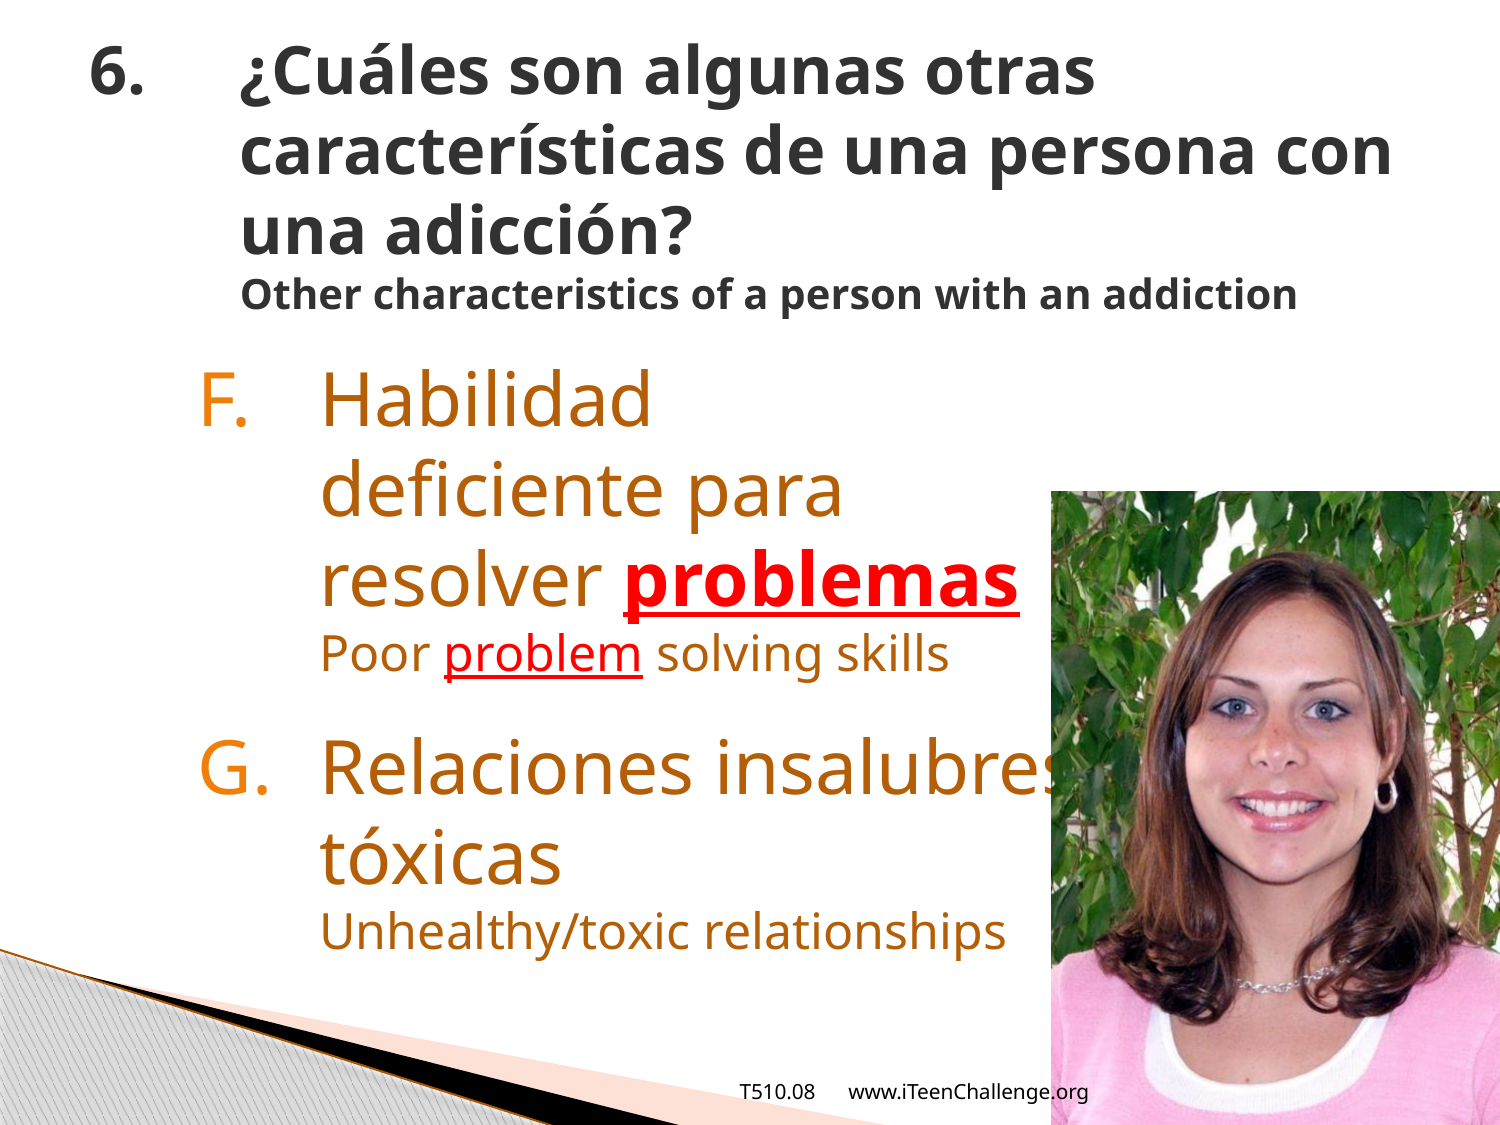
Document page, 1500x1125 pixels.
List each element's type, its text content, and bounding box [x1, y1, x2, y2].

title 6. ¿Cuáles son algunas otras características de una persona con una adicción? Other characteristics of a person with an addiction [75, 19, 1425, 327]
footer T510.08 www.iTeenChallenge.org [718, 1051, 1045, 1112]
list Habilidad deficiente para resolver problemas Poor problem solving skills Relaciones insalubres tóxicas Unhealthy/toxic relationships [118, 343, 1099, 1078]
picture [1050, 491, 1500, 1125]
